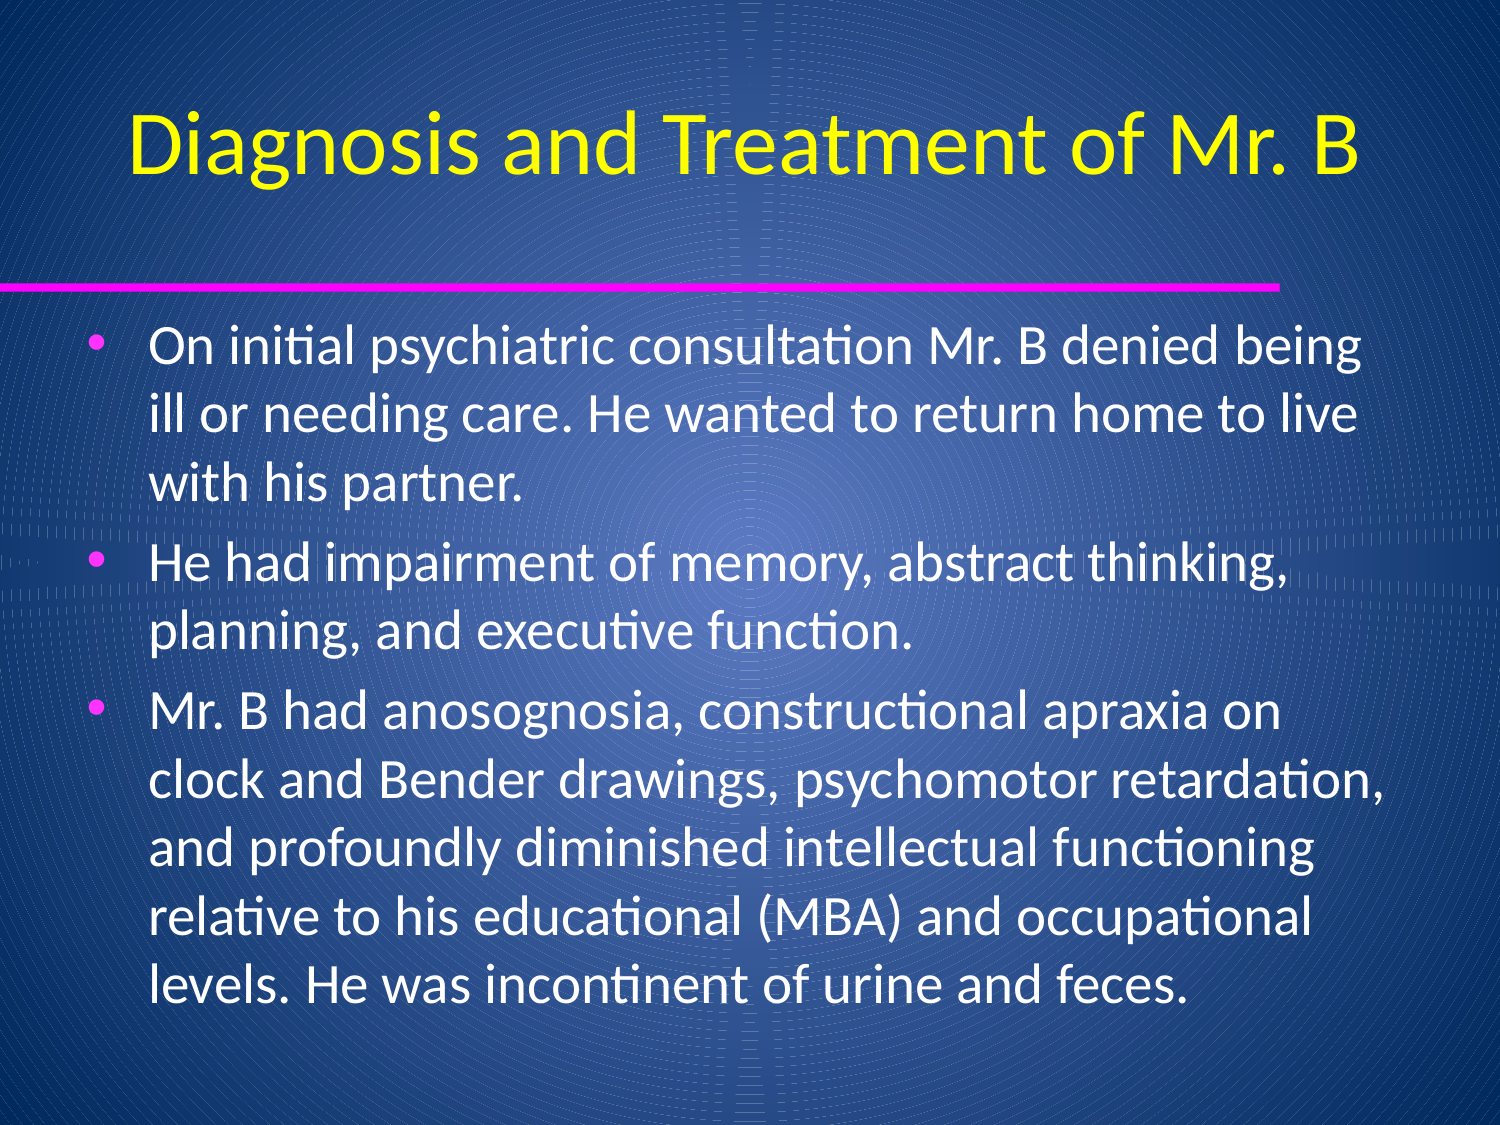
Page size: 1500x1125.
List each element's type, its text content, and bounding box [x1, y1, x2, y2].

title Diagnosis and Treatment of Mr. B [36, 0, 1454, 275]
list On initial psychiatric consultation Mr. B denied being ill or needing care. He wanted to return home to live with his partner. He had impairment of memory, abstract thinking, planning, and executive function. Mr. B had anosognosia, constructional apraxia on clock and Bender drawings, psychomotor retardation, and profoundly diminished intellectual functioning relative to his educational (MBA) and occupational levels. He was incontinent of urine and feces. [61, 299, 1417, 1088]
